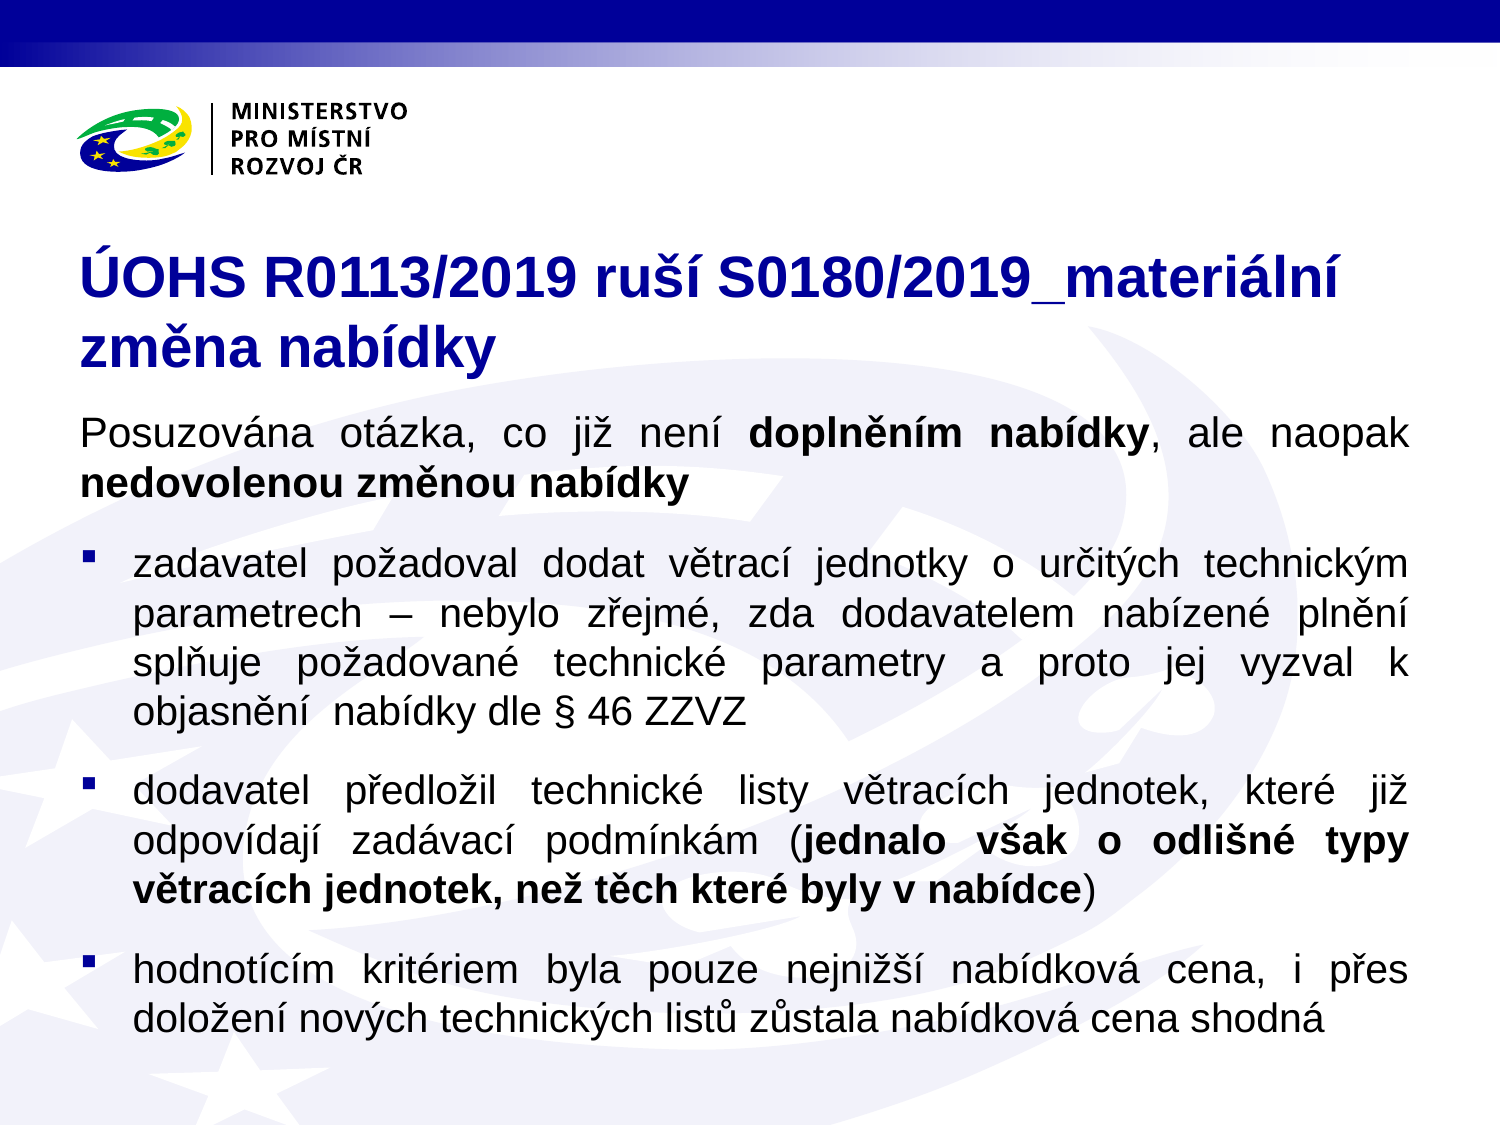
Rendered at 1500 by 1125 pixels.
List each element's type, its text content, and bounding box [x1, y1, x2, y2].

title ÚOHS R0113/2019 ruší S0180/2019_materiální změna nabídky [64, 231, 1425, 315]
list Posuzována otázka, co již není doplněním nabídky, ale naopak nedovolenou změnou nabídky zadavatel požadoval dodat větrací jednotky o určitých technickým parametrech – nebylo zřejmé, zda dodavatelem nabízené plnění splňuje požadované technické parametry a proto jej vyzval k objasnění nabídky dle § 46 ZZVZ dodavatel předložil technické listy větracích jednotek, které již odpovídají zadávací podmínkám (jednalo však o odlišné typy větracích jednotek, než těch které byly v nabídce) hodnotícím kritériem byla pouze nejnižší nabídková cena, i přes doložení nových technických listů zůstala nabídková cena shodná [64, 397, 1425, 1059]
